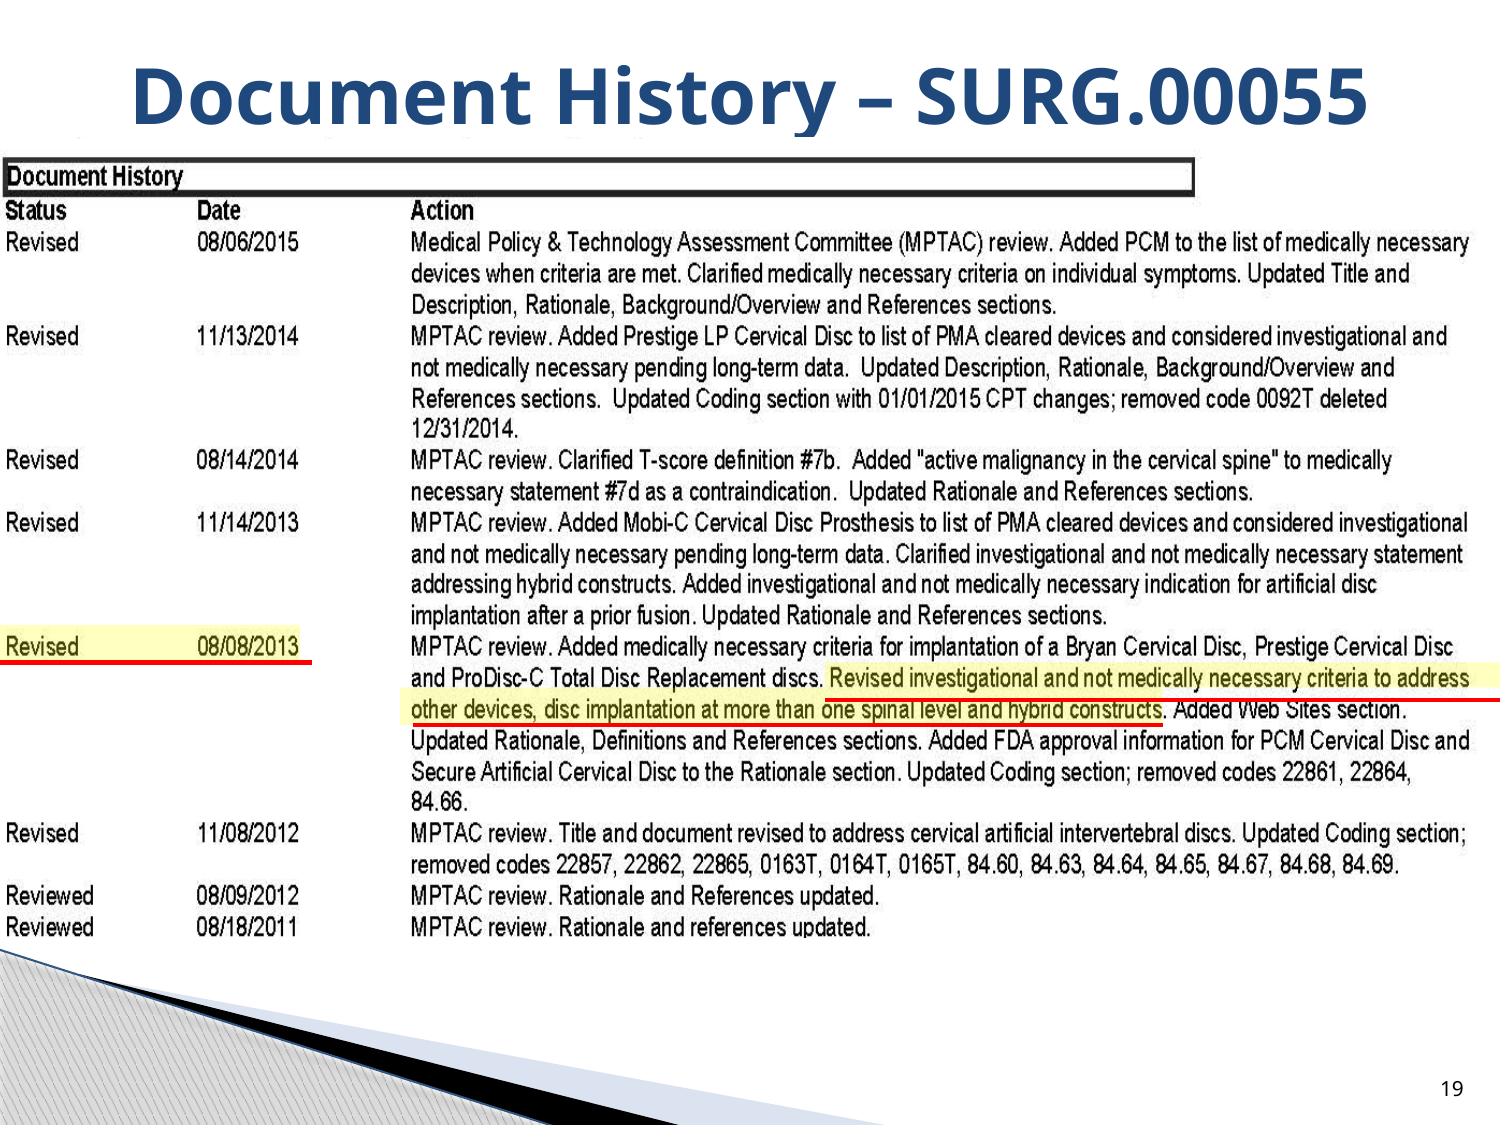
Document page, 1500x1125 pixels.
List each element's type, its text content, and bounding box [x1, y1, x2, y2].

slide_number 19 [1418, 1051, 1479, 1112]
picture [0, 137, 1500, 938]
title Document History – SURG.00055 [75, 0, 1425, 137]
